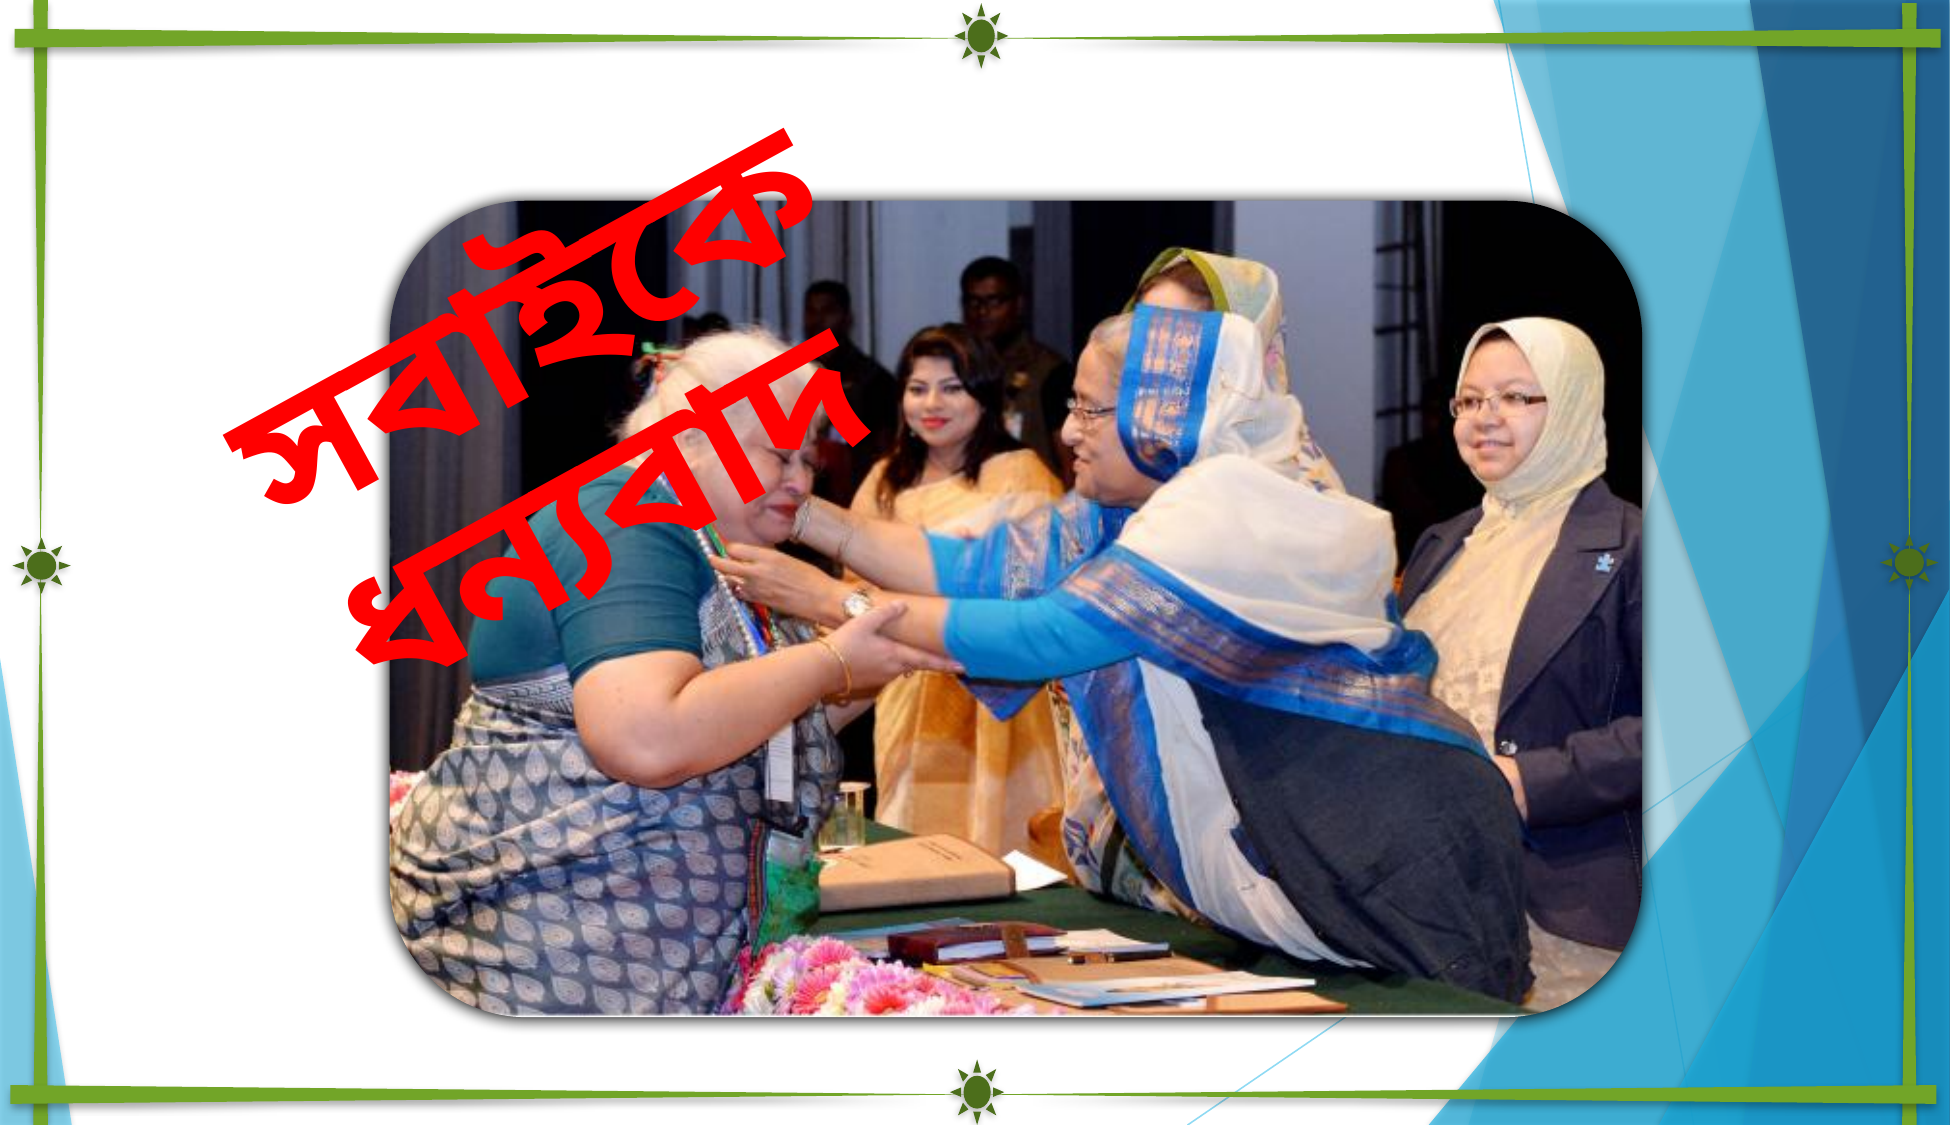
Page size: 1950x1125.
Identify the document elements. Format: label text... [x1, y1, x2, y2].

text_box সবাইকে ধন্যবাদ [546, 0, 1019, 199]
picture [389, 200, 1643, 1018]
text_box সবাইকে ধন্যবাদ [47, 288, 384, 833]
